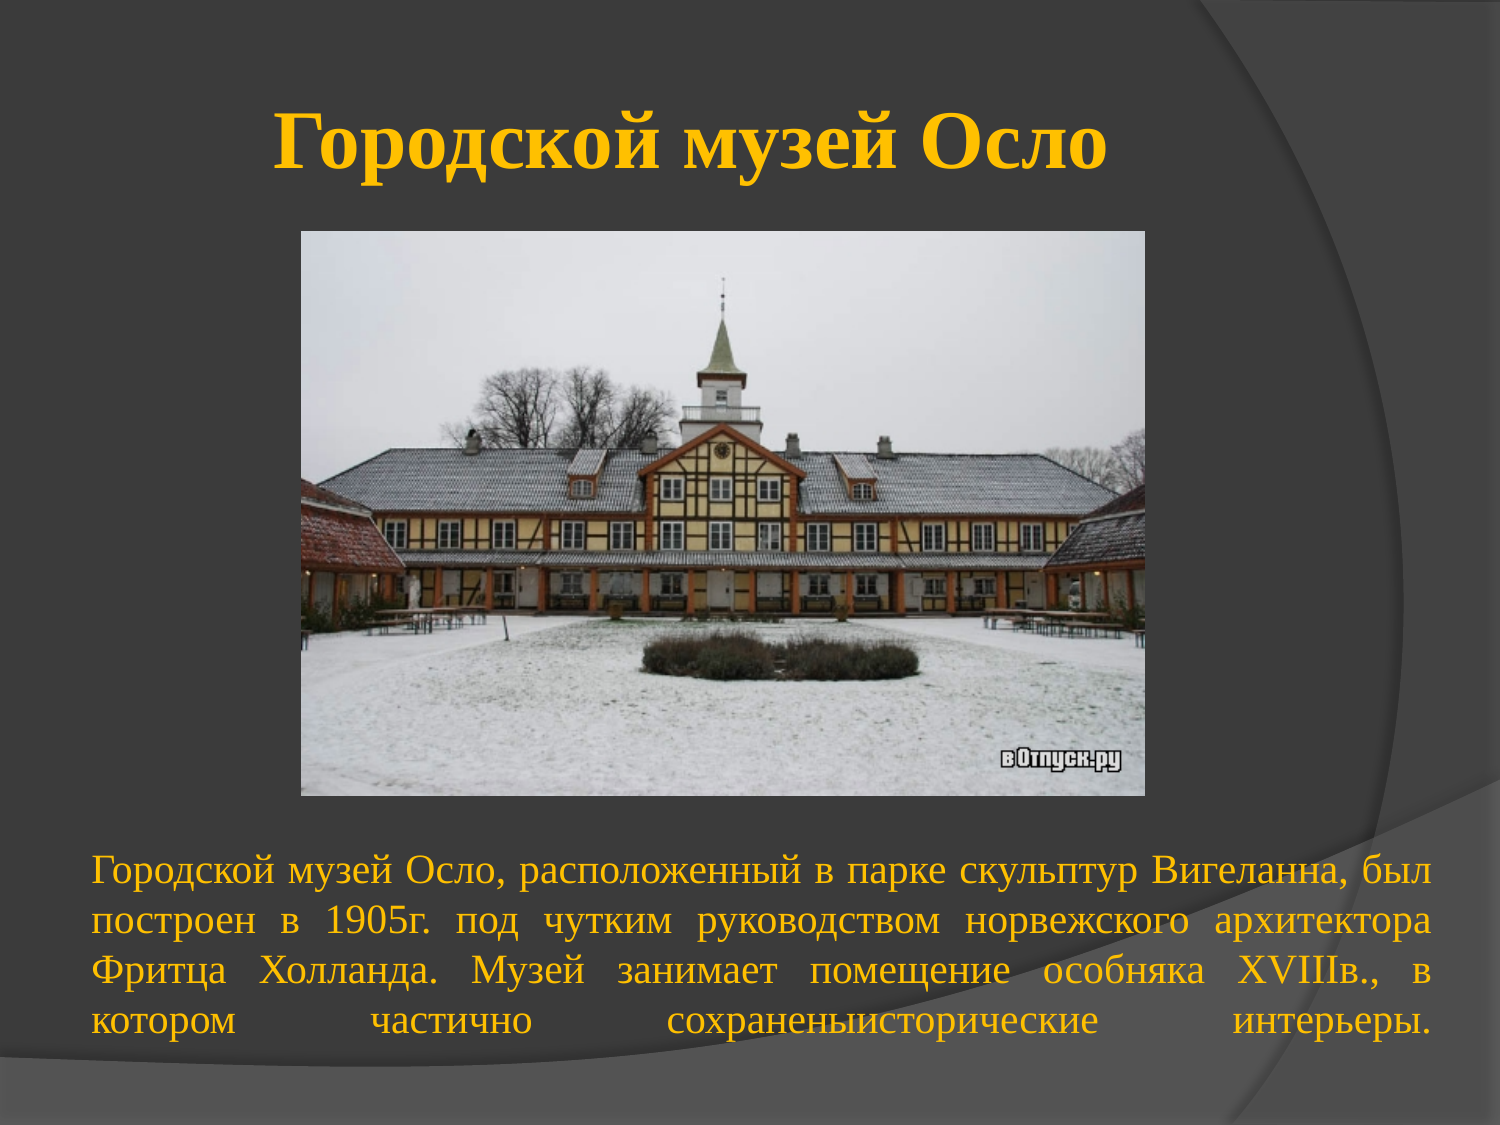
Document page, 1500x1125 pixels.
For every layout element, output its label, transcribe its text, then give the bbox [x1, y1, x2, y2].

text_box Городской музей Осло [258, 78, 1126, 193]
text_box Городской музей Осло, расположенный в парке скульптур Вигеланна, был построен в 1905г. под чутким руководством норвежского архитектора Фритца Холланда. Музей занимает помещение особняка XVIIIв., в котором частично сохраненыисторические интерьеры. [76, 834, 1447, 1125]
picture [300, 231, 1146, 796]
